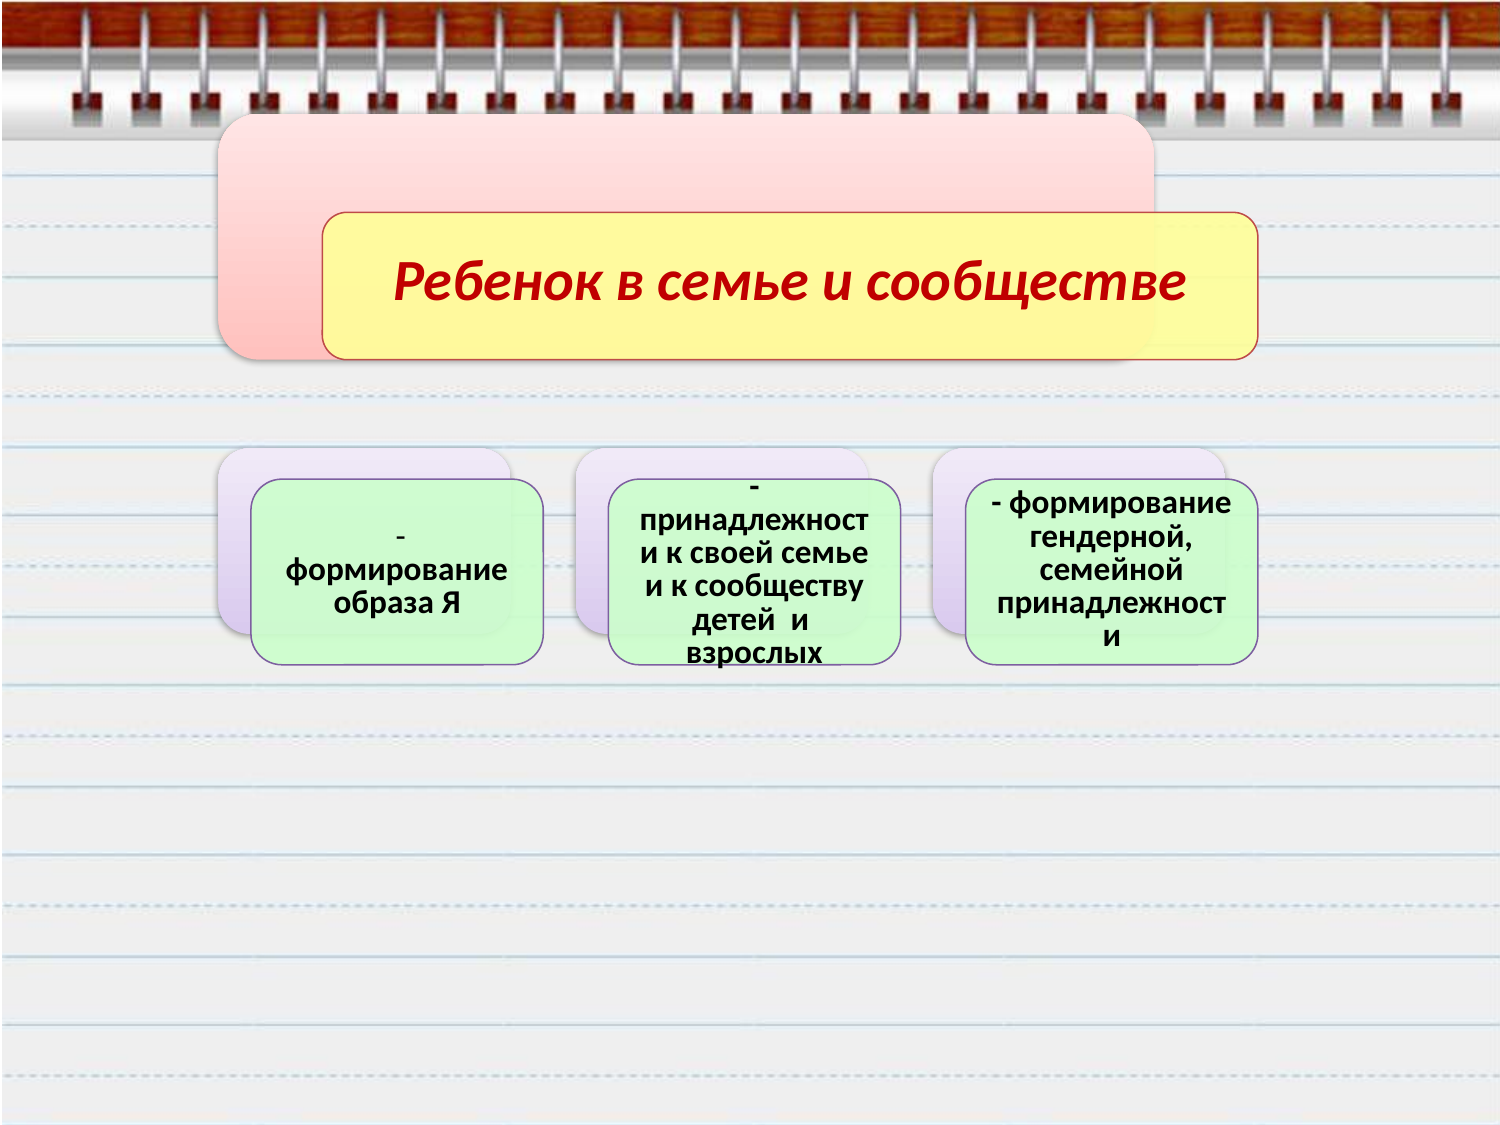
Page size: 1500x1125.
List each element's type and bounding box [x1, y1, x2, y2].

text_box [88, 113, 1389, 1000]
picture [2, 0, 1500, 1125]
